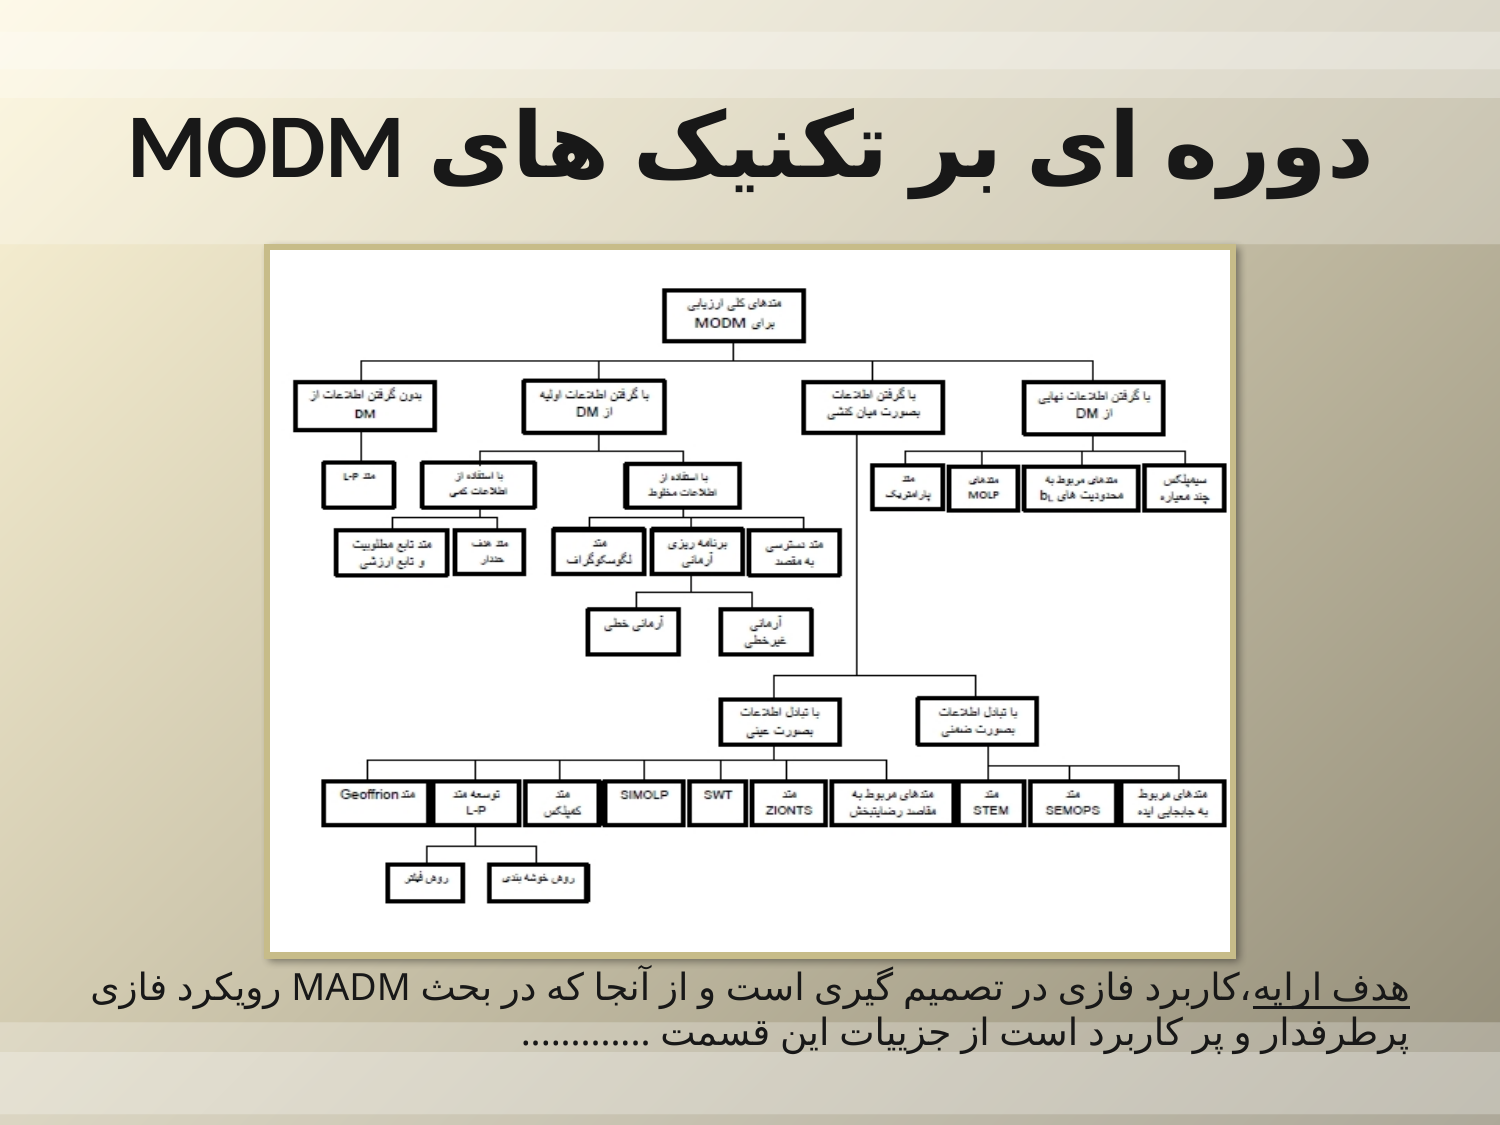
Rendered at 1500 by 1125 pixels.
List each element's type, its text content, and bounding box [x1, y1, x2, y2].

picture [0, 0, 1500, 1125]
text_box هدف ارایه،کاربرد فازی در تصمیم گیری است و از آنجا که در بحث MADM رویکرد فازی پرطرفدار و پر کاربرد است از جزییات این قسمت ............. [74, 910, 1425, 1061]
title دوره ای بر تکنیک های MODM [110, 72, 1390, 313]
